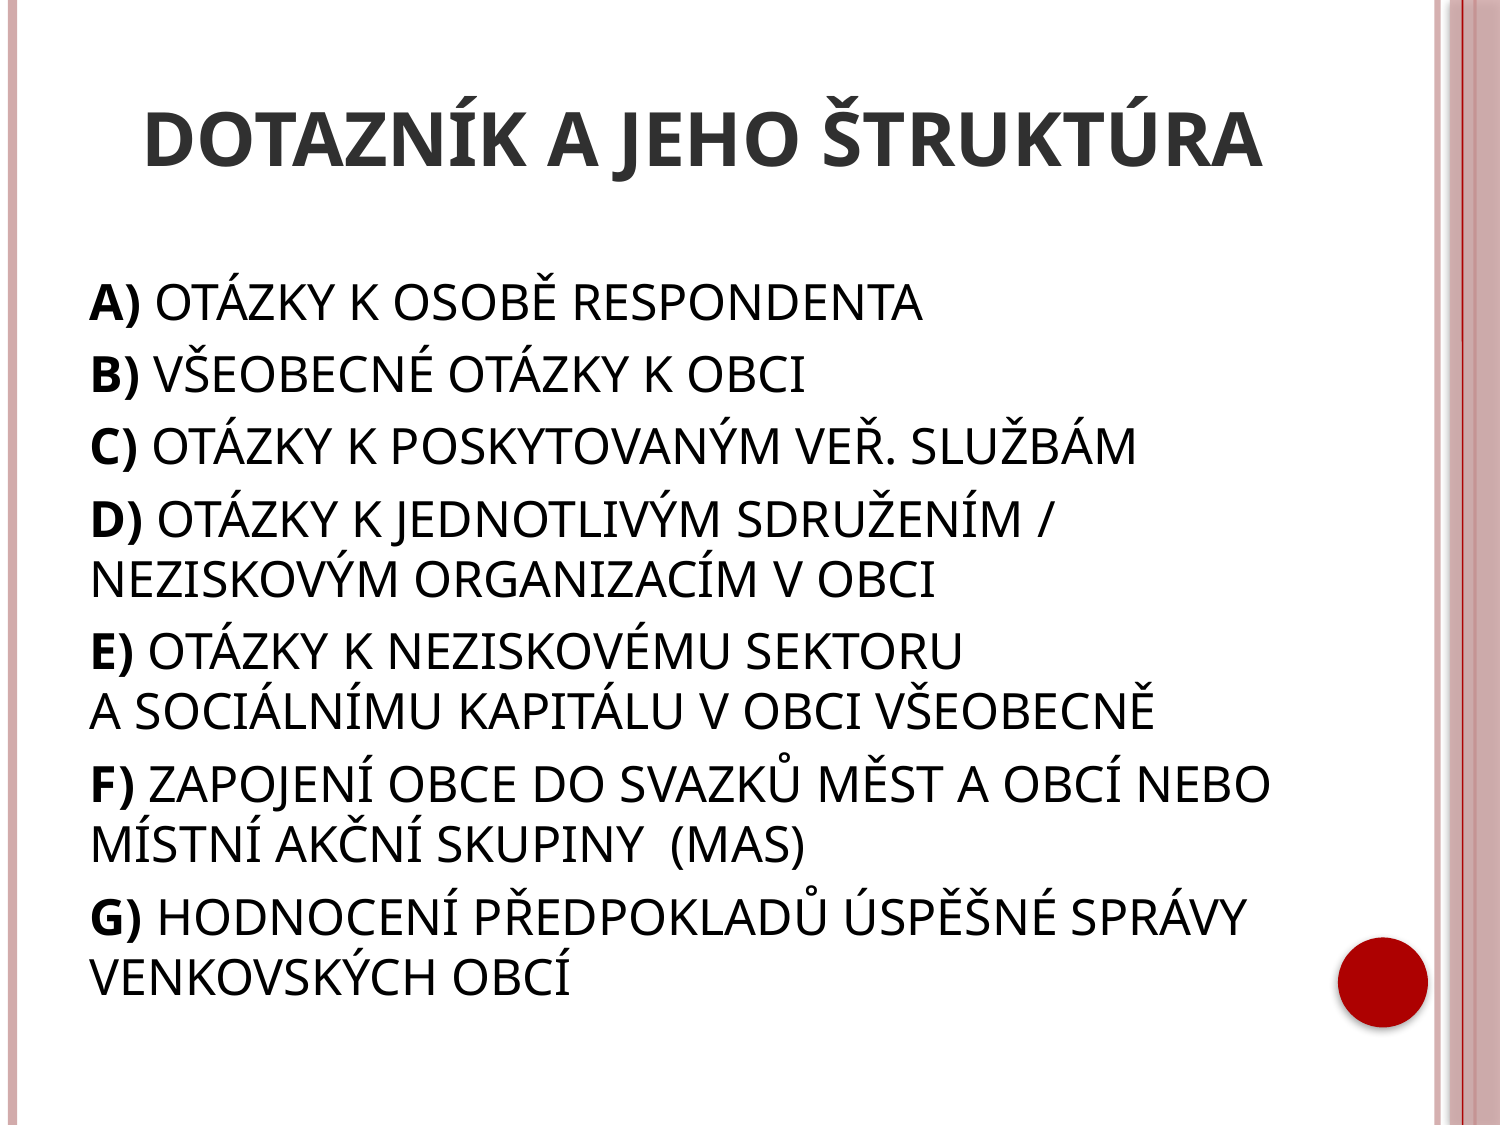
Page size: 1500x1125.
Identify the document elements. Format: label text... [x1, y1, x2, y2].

title Dotazník a jeho štruktúra [76, 1, 1329, 189]
list A) Otázky k osobě respondenta B) Všeobecné otázky k obci C) Otázky k poskytovaným veř. službám D) Otázky k jednotlivým sdružením / neziskovým organizacím v obci E) Otázky k neziskovému sektoru a sociálnímu kapitálu v obci všeobecně F) Zapojení obce do svazků měst a obcí nebo místní akční skupiny (MAS) G) Hodnocení předpokladů úspěšné správy venkovských obcí [75, 262, 1353, 1062]
